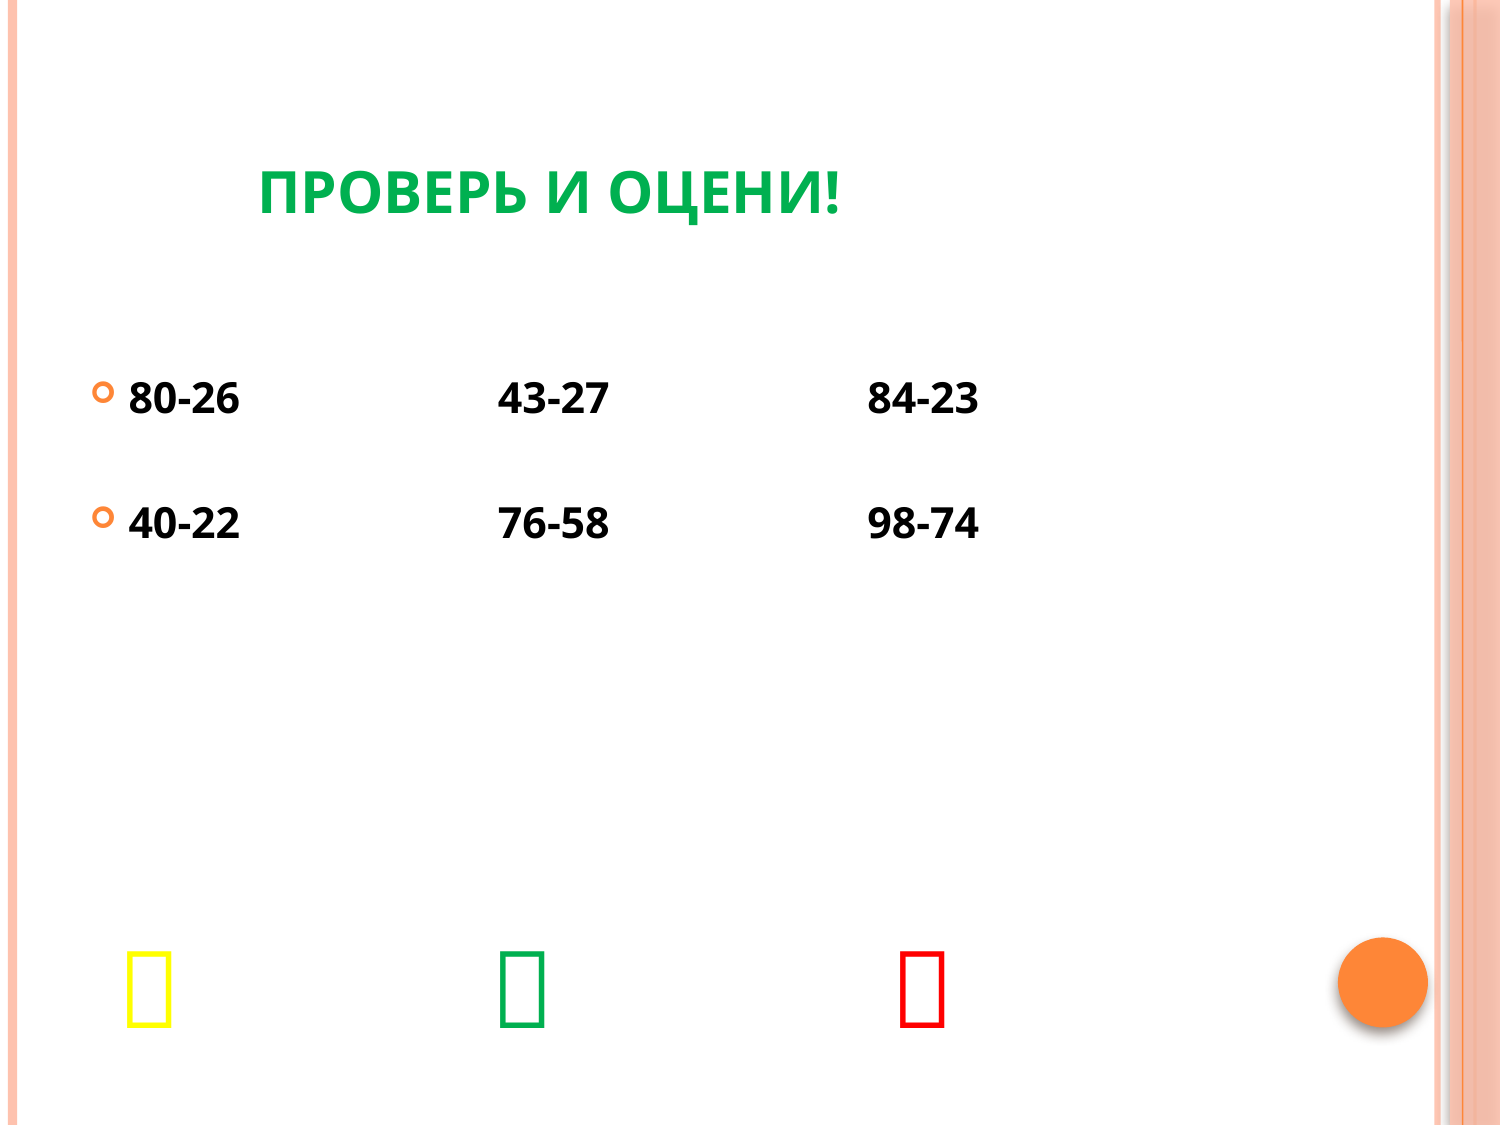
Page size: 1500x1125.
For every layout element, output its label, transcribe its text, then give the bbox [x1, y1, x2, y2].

list 80-26 43-27 84-23 40-22 76-58 98-74    [75, 363, 1300, 1062]
title Проверь и оцени! [75, 45, 1300, 233]
